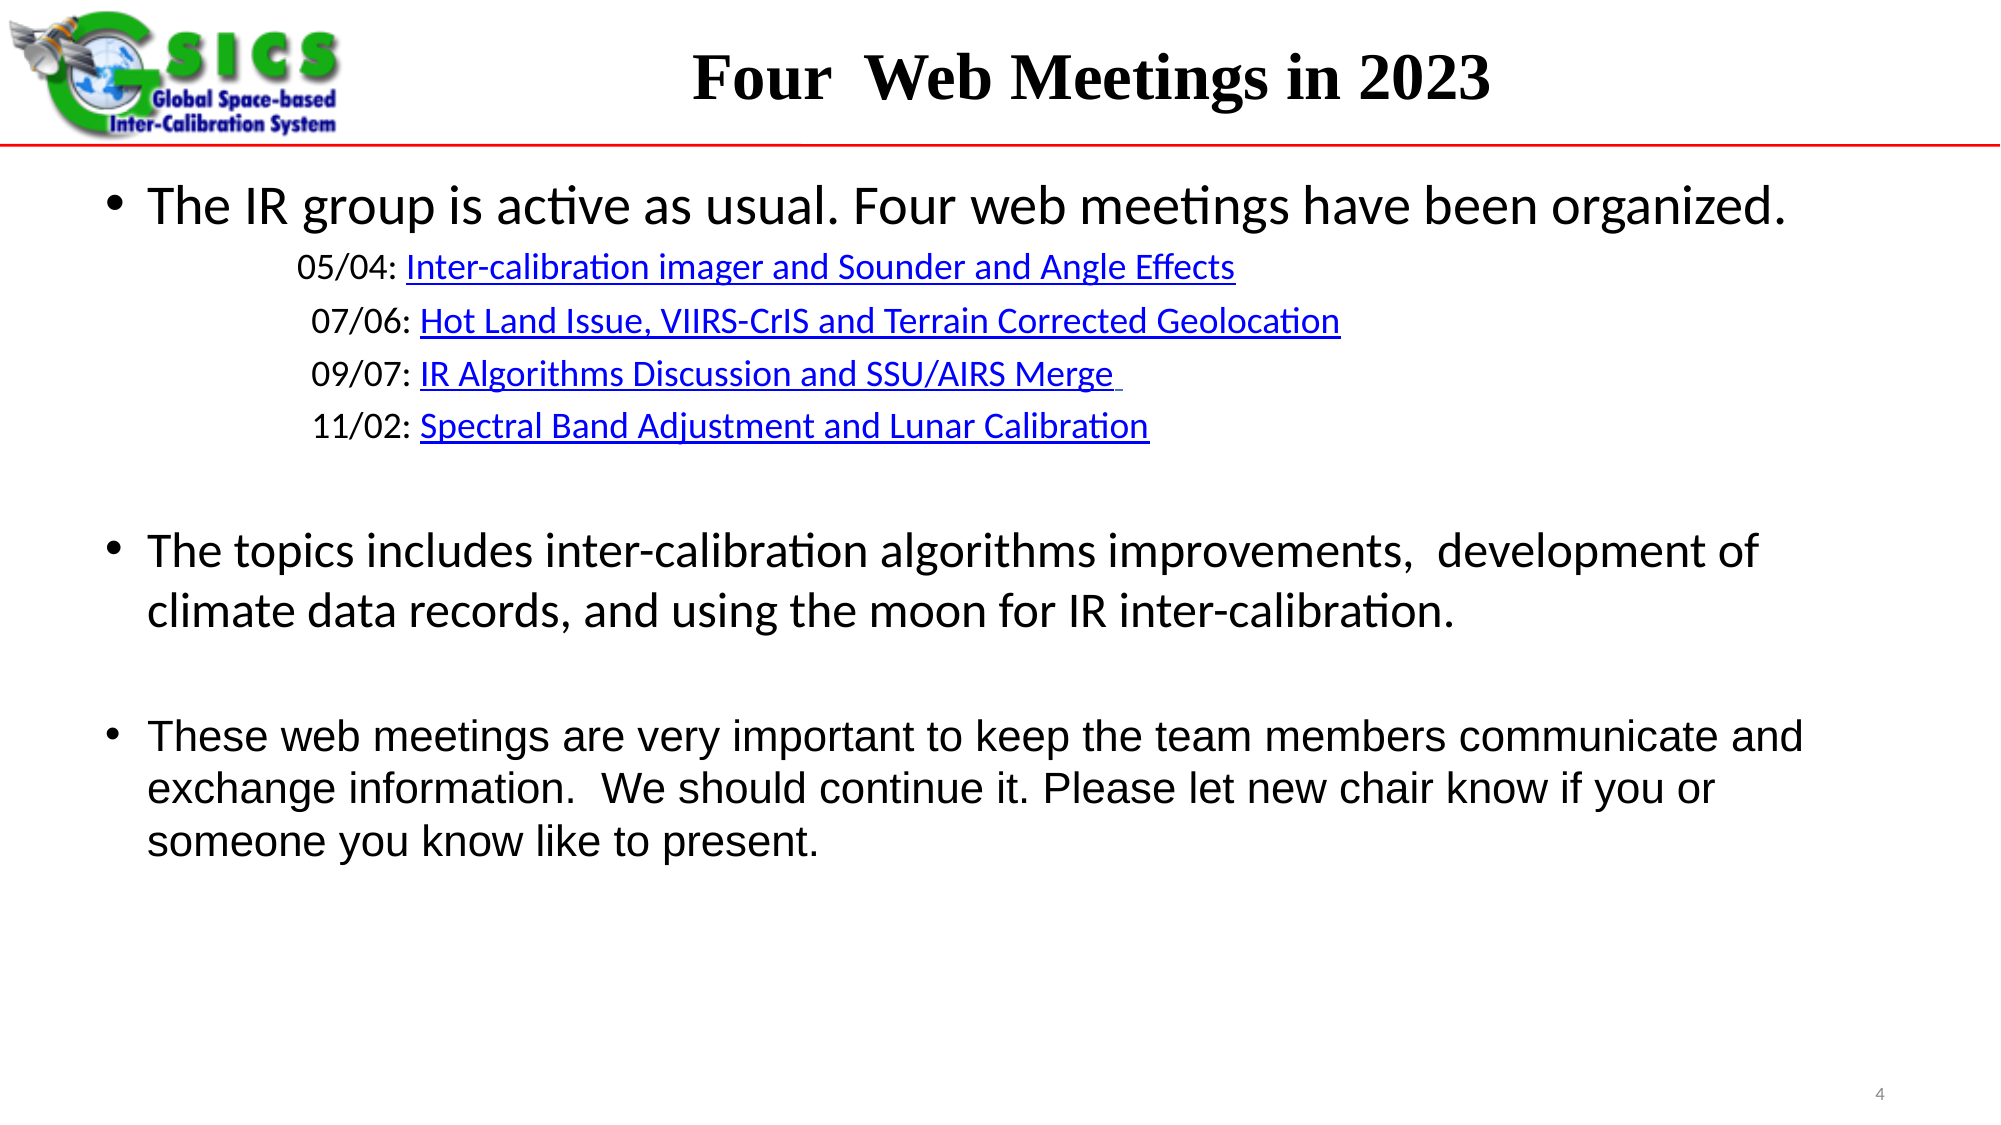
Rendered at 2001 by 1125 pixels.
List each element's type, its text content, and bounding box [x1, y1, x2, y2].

picture [0, 2, 285, 143]
slide_number 4 [1433, 1062, 1900, 1123]
title Four Web Meetings in 2023 [285, 0, 1900, 146]
list The IR group is active as usual. Four web meetings have been organized. 05/04: Inter-calibration imager and Sounder and Angle Effects 07/06: Hot Land Issue, VIIRS-CrIS and Terrain Corrected Geolocation 09/07: IR Algorithms Discussion and SSU/AIRS Merge 11/02: Spectral Band Adjustment and Lunar Calibration The topics includes inter-calibration algorithms improvements, development of climate data records, and using the moon for IR inter-calibration. These web meetings are very important to keep the team members communicate and exchange information. We should continue it. Please let new chair know if you or someone you know like to present. [90, 161, 1889, 1047]
